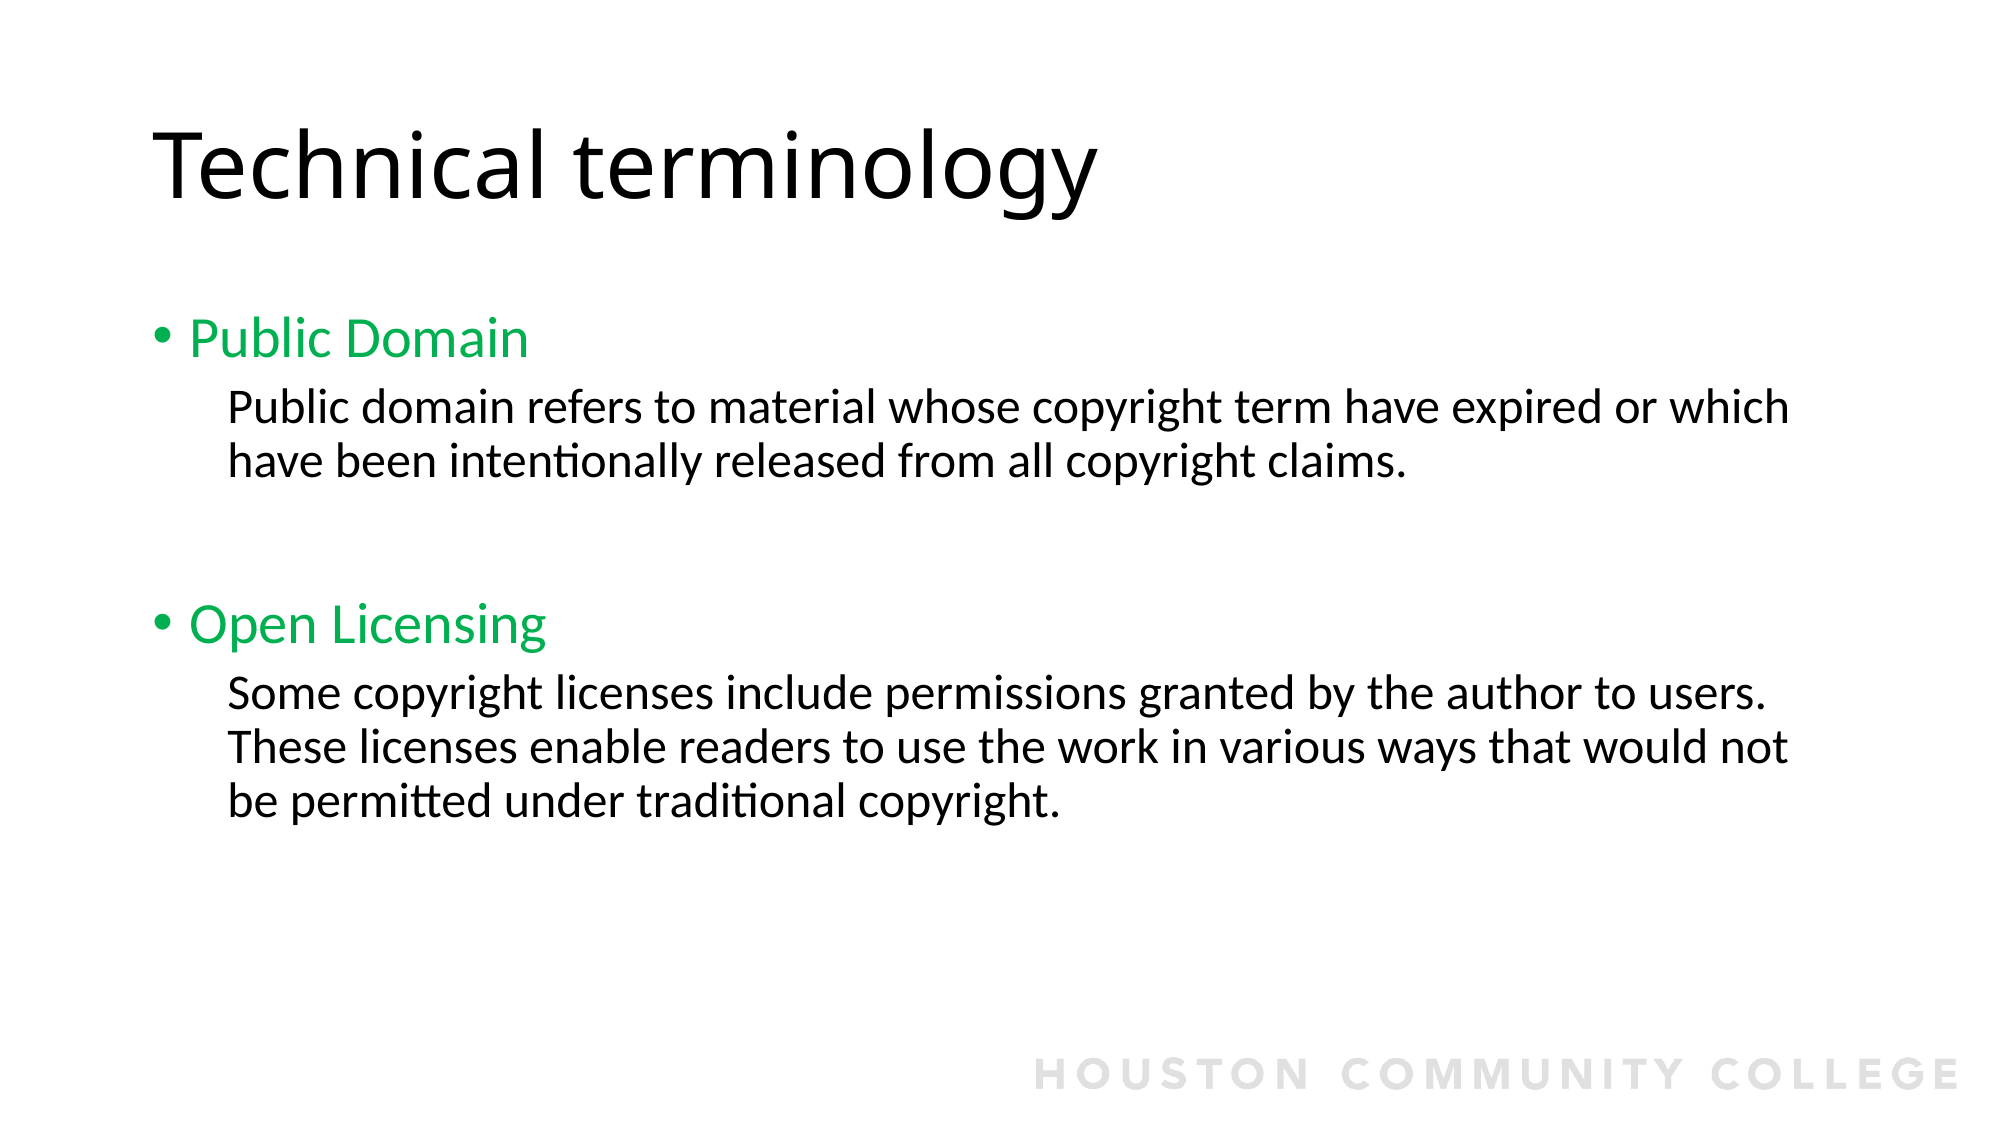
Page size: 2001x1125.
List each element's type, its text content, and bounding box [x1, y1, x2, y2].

title Technical terminology [137, 59, 1863, 278]
list Public Domain Public domain refers to material whose copyright term have expired or which have been intentionally released from all copyright claims. Open Licensing Some copyright licenses include permissions granted by the author to users. These licenses enable readers to use the work in various ways that would not be permitted under traditional copyright. [137, 299, 1863, 1014]
